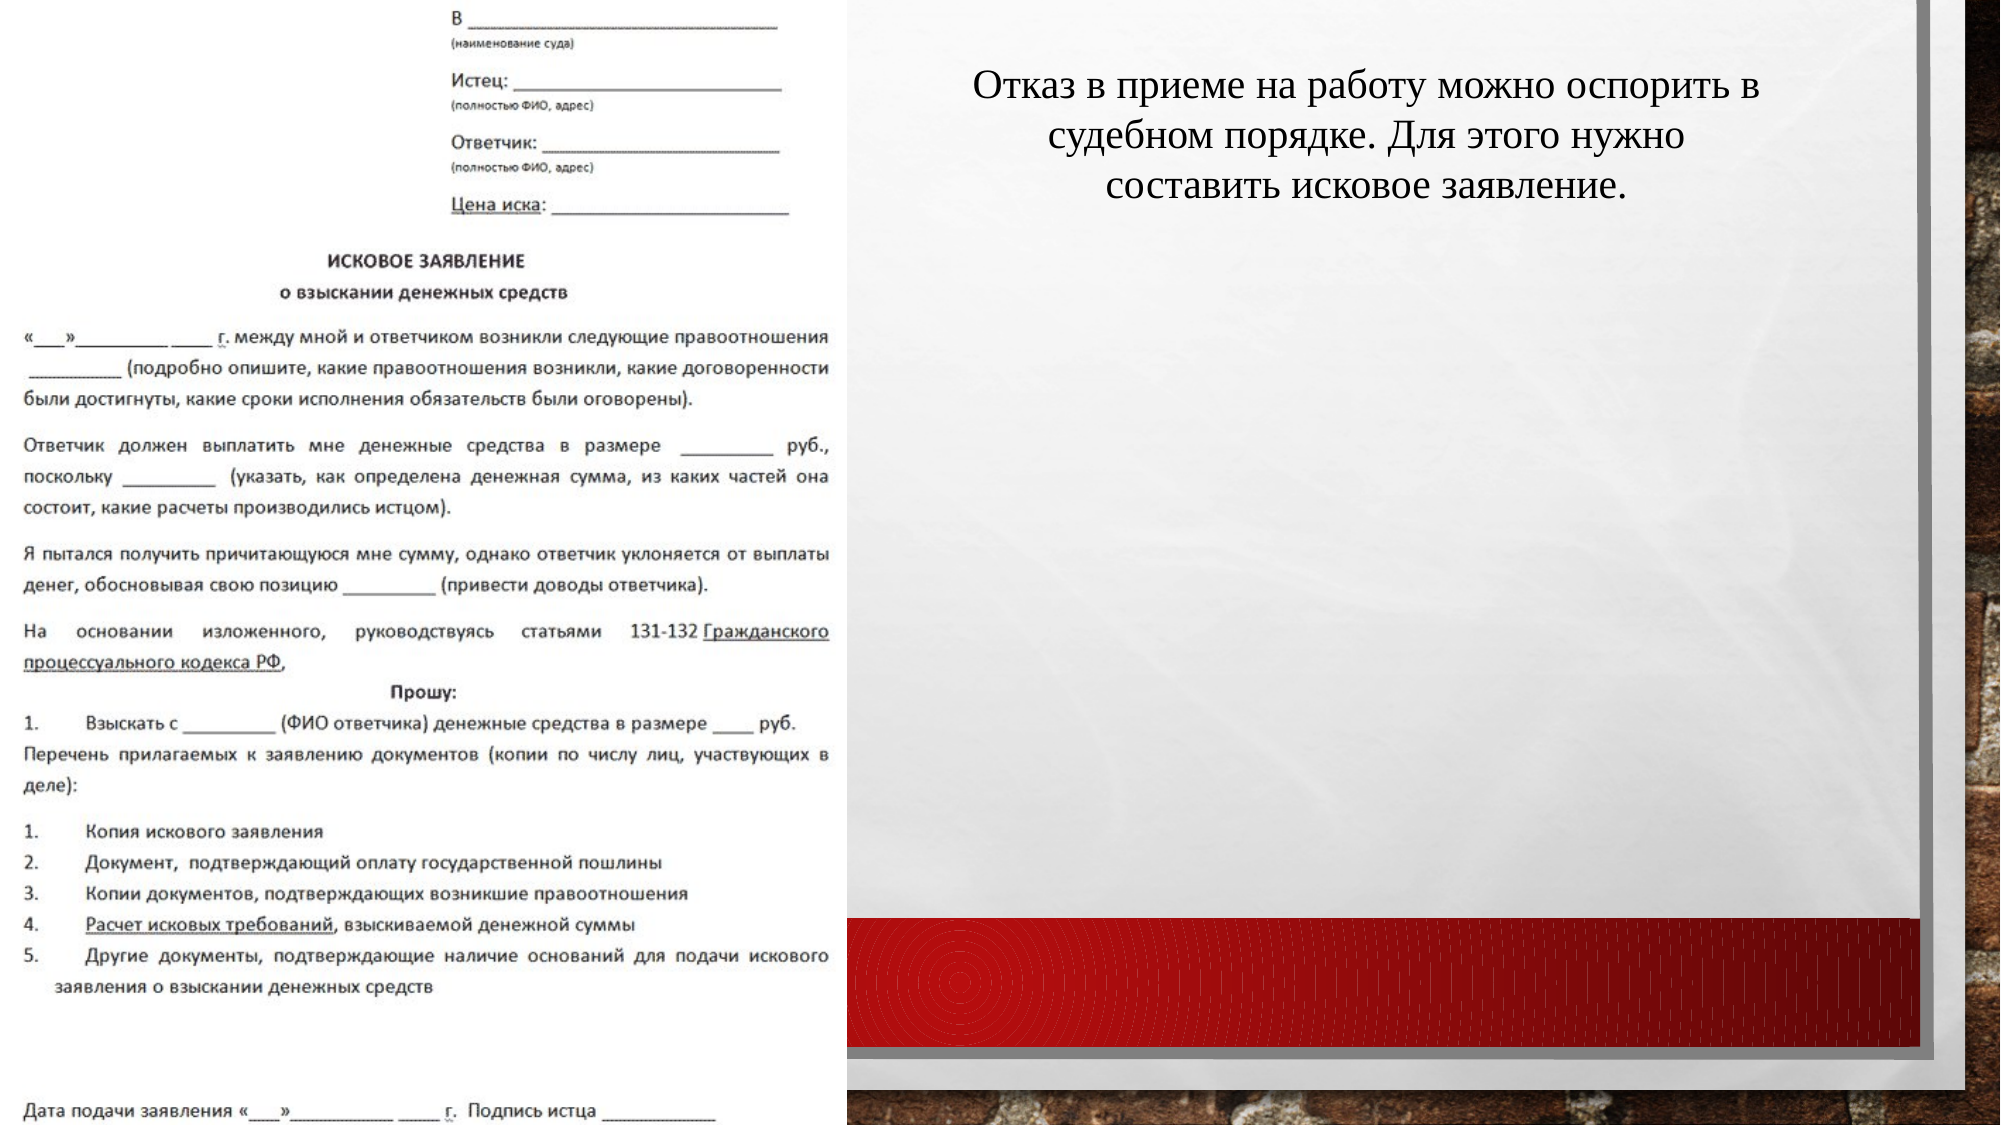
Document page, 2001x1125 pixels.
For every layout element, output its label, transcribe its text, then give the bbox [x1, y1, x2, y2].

picture [0, 0, 2000, 1125]
text_box Отказ в приеме на работу можно оспорить в судебном порядке. Для этого нужно составить исковое заявление. [955, 49, 1778, 215]
